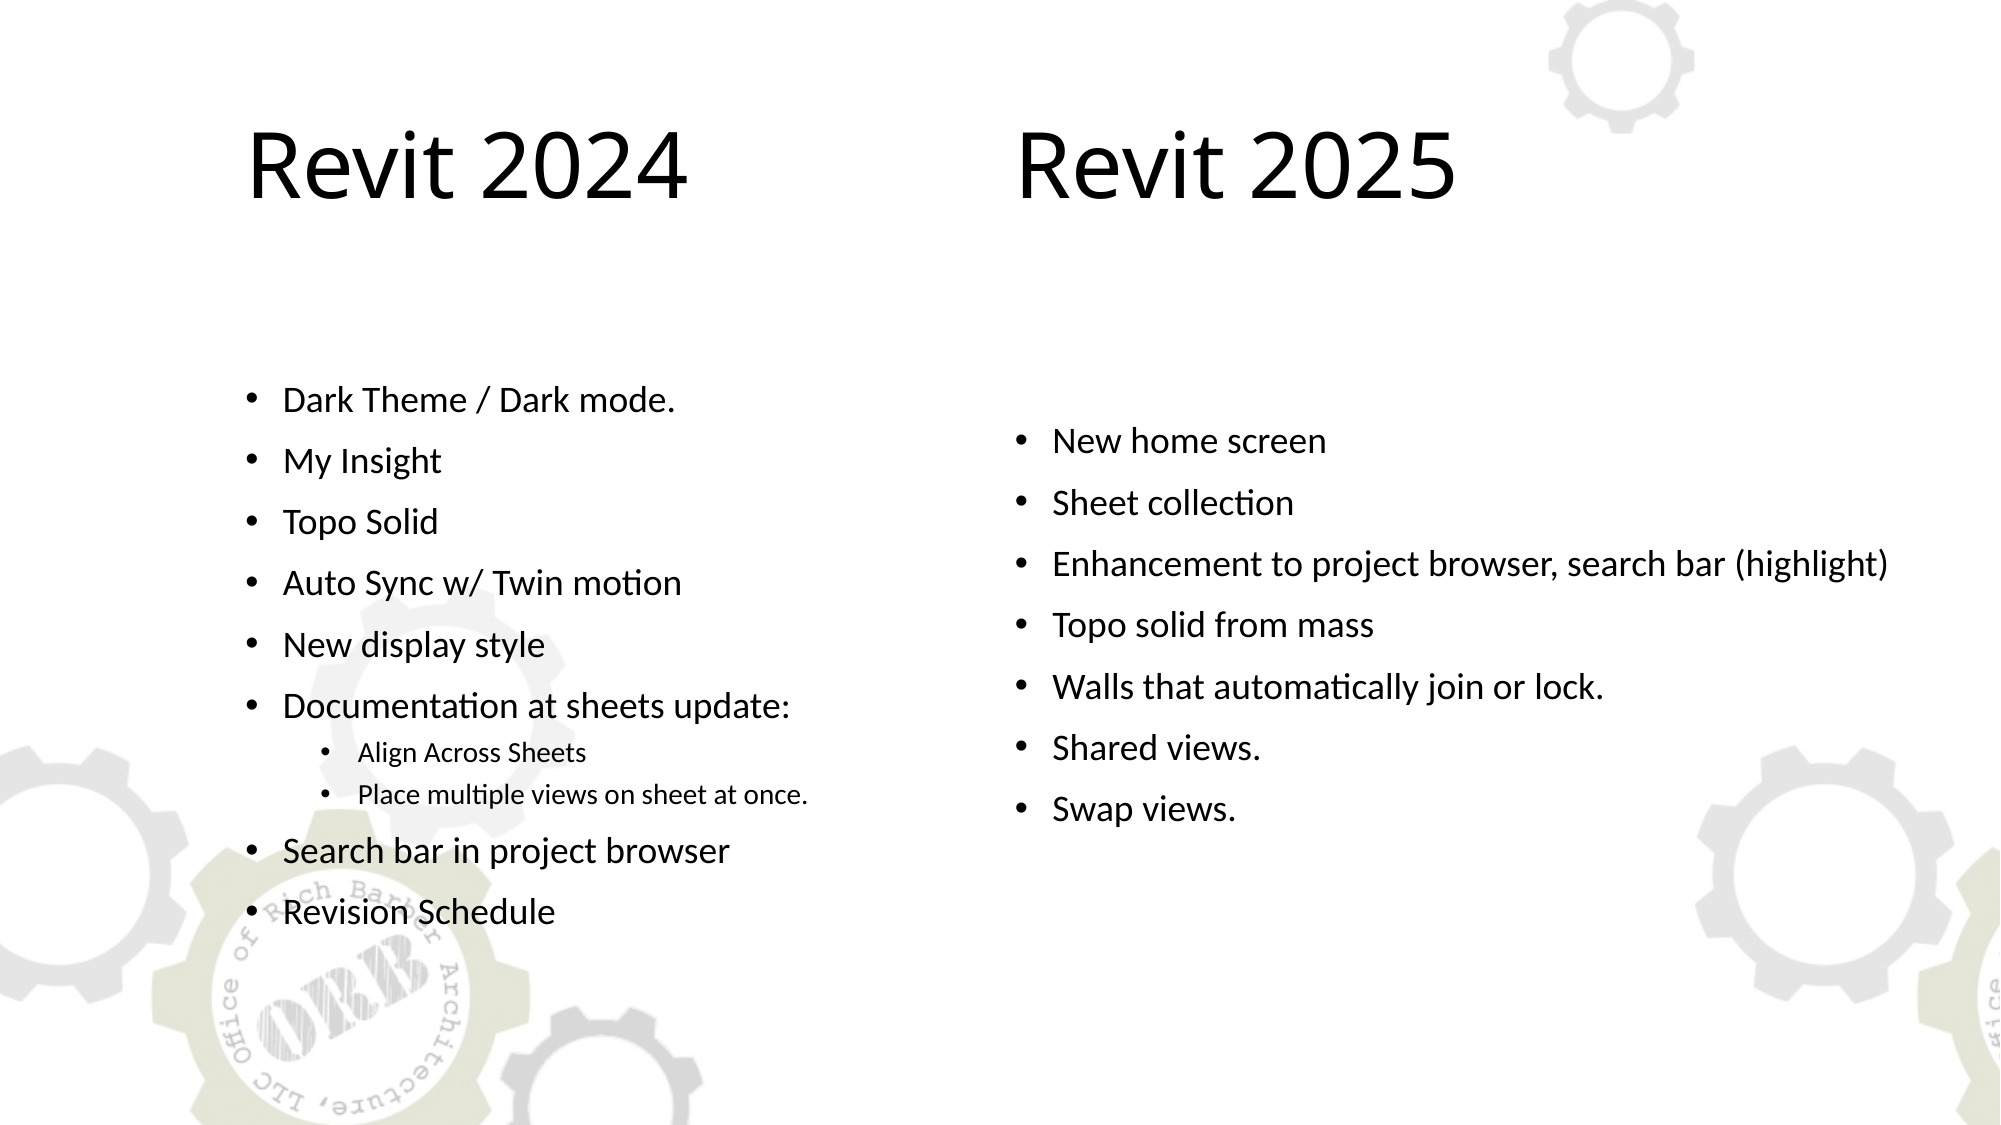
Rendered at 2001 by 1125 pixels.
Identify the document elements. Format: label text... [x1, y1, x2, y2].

text_box New home screen Sheet collection Enhancement to project browser, search bar (highlight) Topo solid from mass Walls that automatically join or lock. Shared views. Swap views. [999, 299, 1907, 1014]
text_box Revit 2025 [999, 59, 1907, 278]
list Dark Theme / Dark mode. My Insight Topo Solid Auto Sync w/ Twin motion New display style Documentation at sheets update: Align Across Sheets Place multiple views on sheet at once. Search bar in project browser Revision Schedule [230, 299, 999, 1014]
title Revit 2024 [230, 59, 999, 278]
